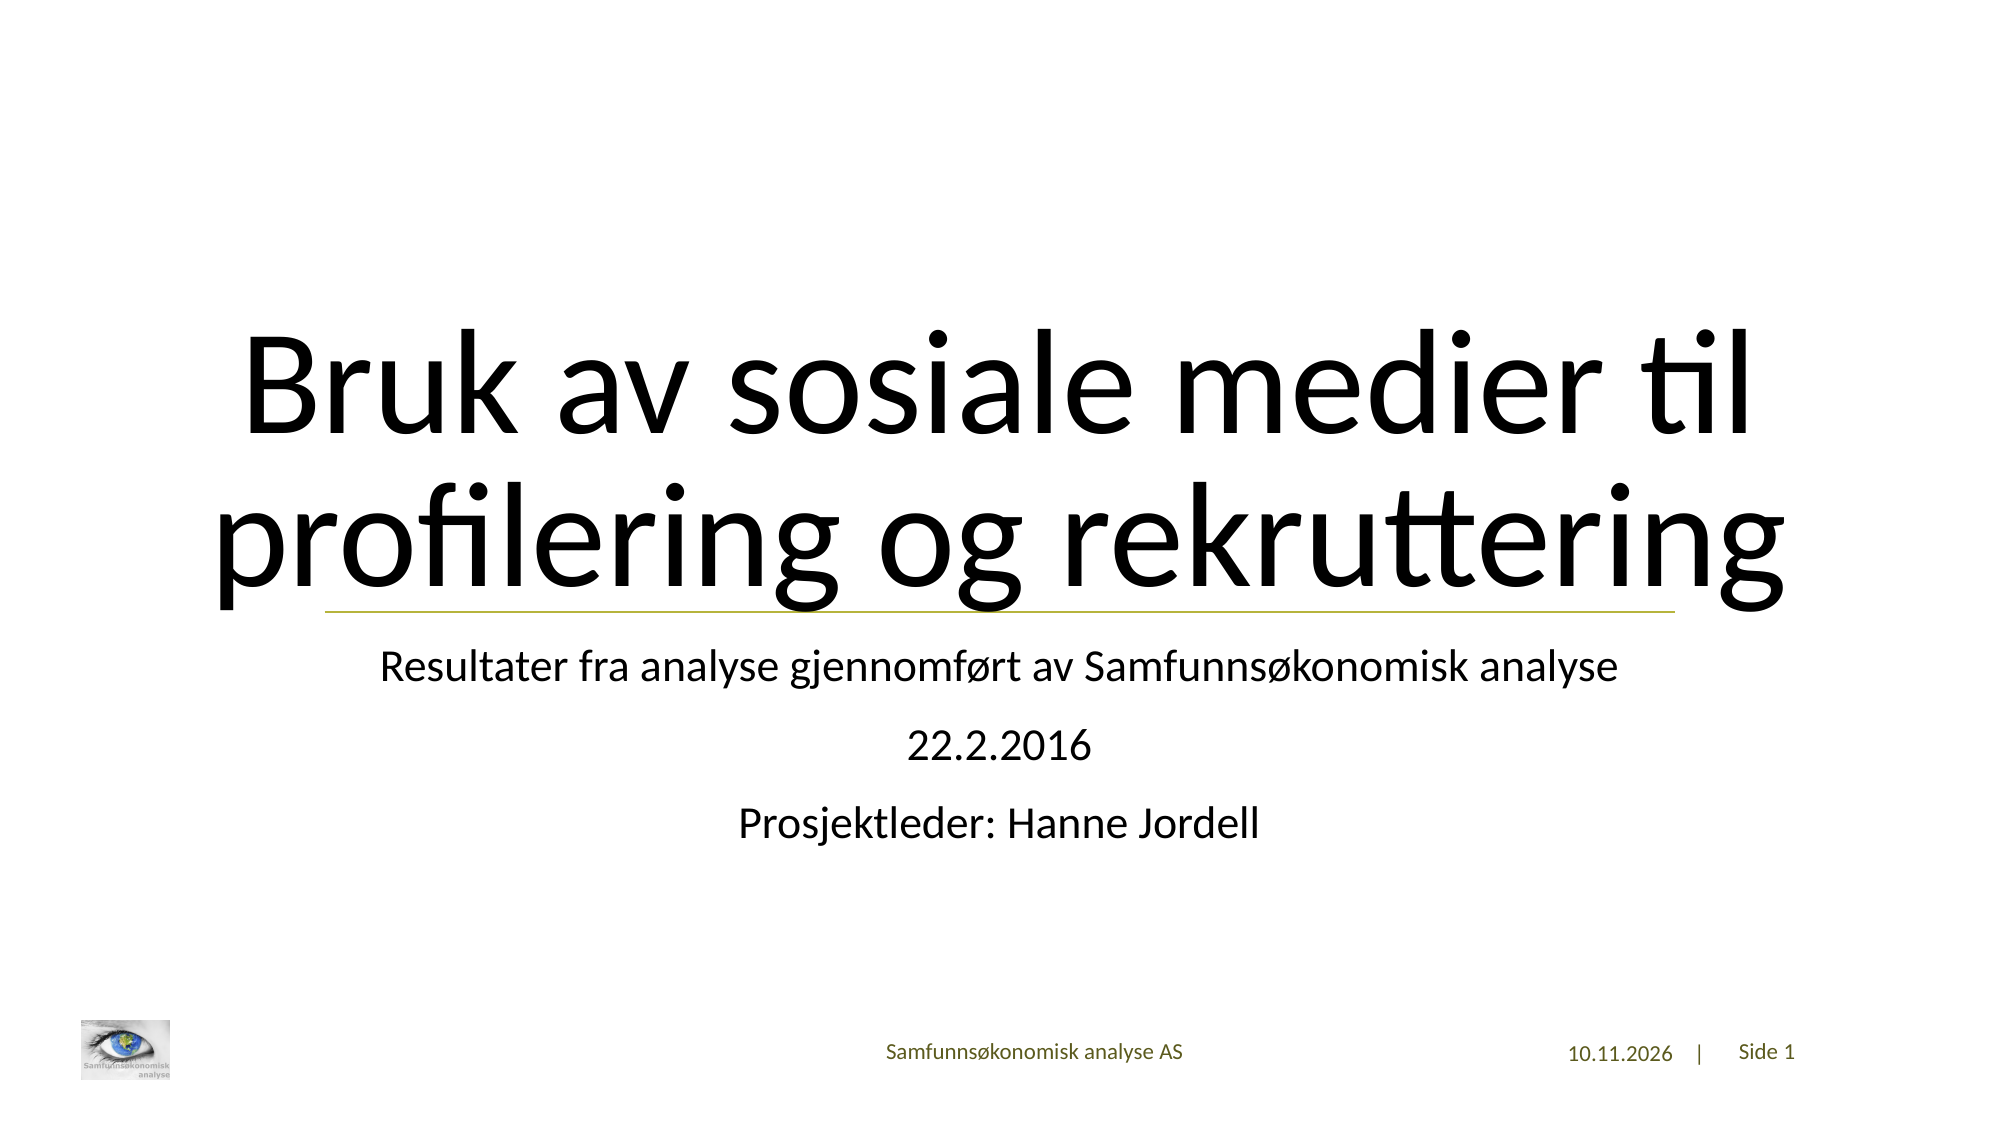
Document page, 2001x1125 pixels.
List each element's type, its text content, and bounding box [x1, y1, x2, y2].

footer Samfunnsøkonomisk analyse AS [647, 1020, 1422, 1081]
slide_number Side 1 [1663, 1020, 1811, 1081]
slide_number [1552, 1022, 1750, 1083]
subtitle Resultater fra analyse gjennomført av Samfunnsøkonomisk analyse 22.2.2016 Prosjektleder: Hanne Jordell [280, 634, 1719, 863]
title Bruk av sosiale medier til profilering og rekruttering [182, 144, 1818, 625]
picture [81, 1020, 170, 1080]
